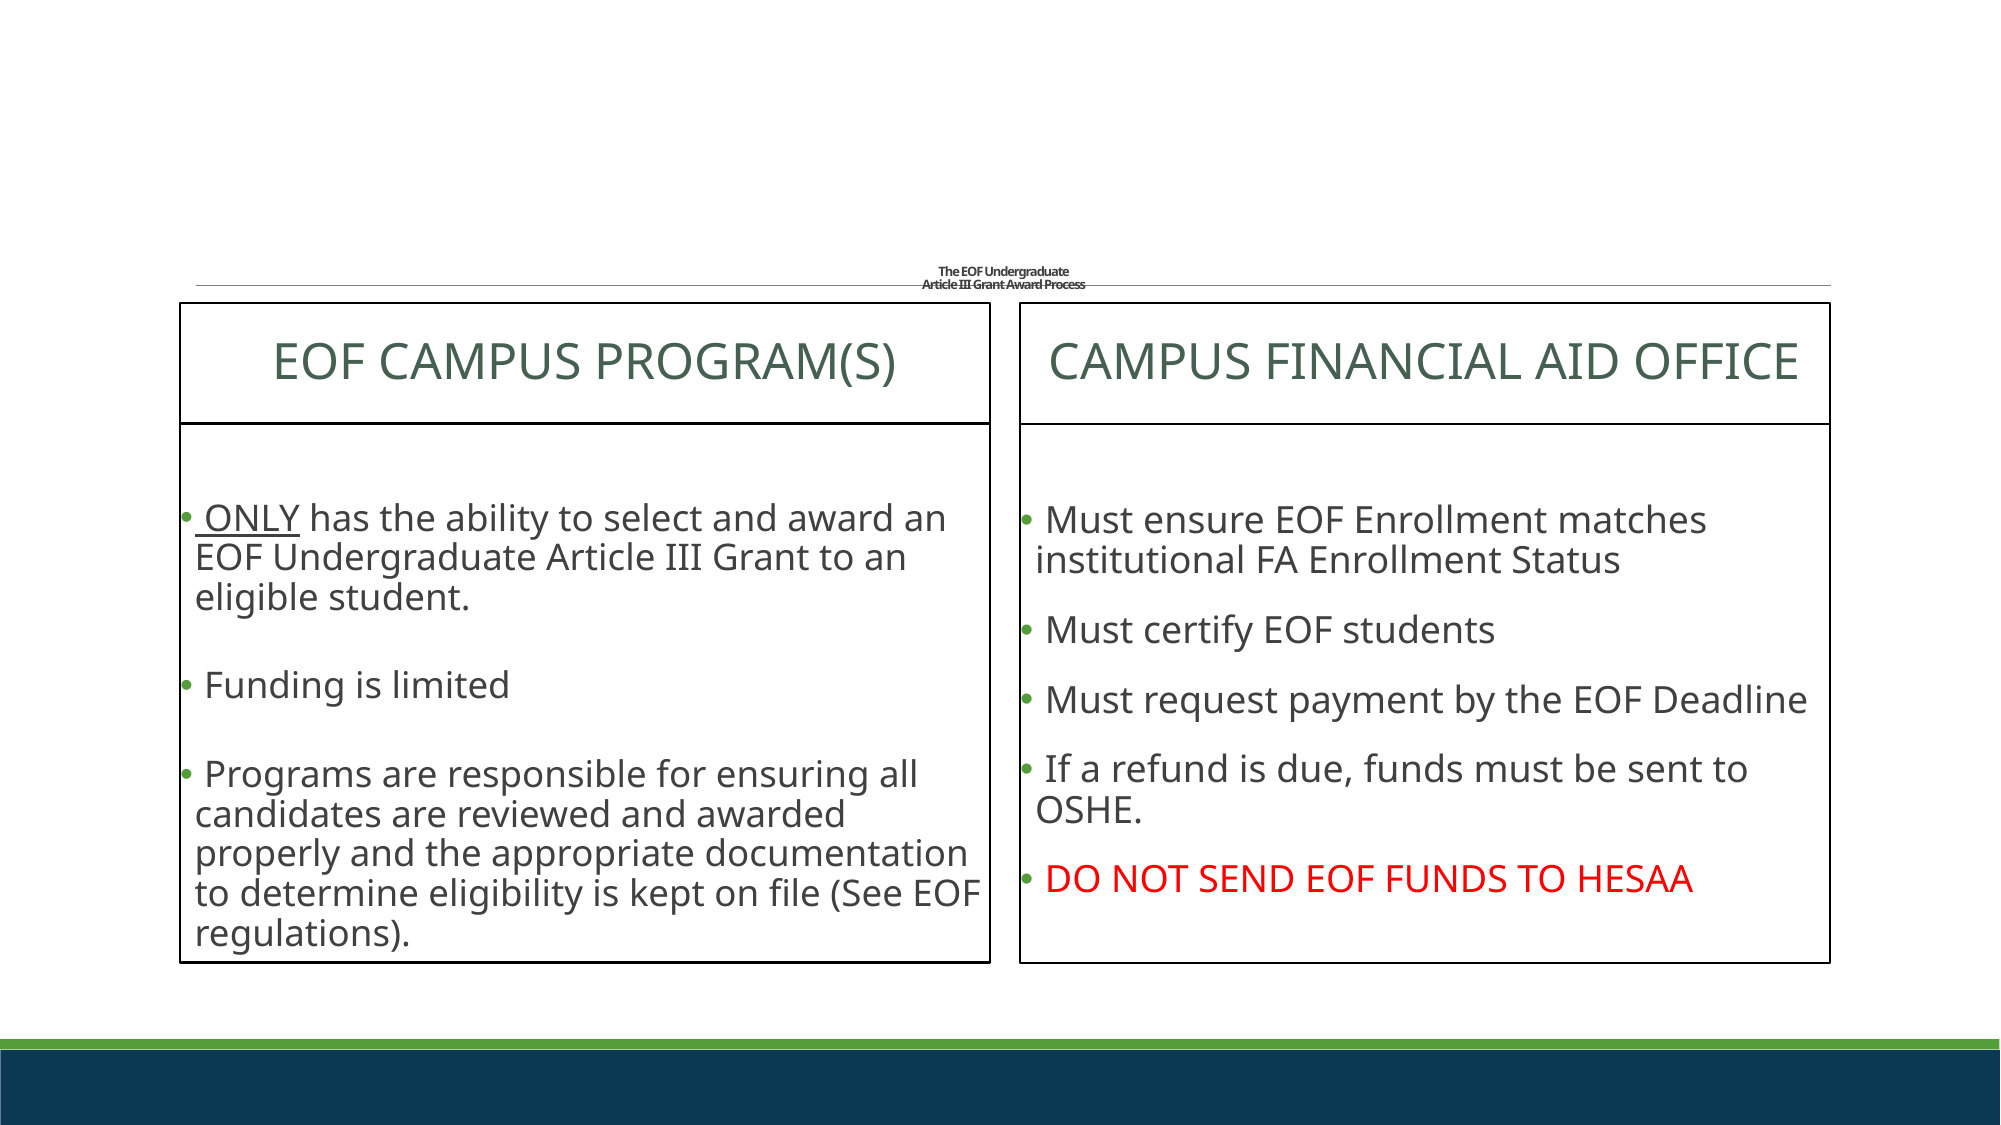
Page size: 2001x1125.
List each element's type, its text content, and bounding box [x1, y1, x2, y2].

list Campus Financial Aid Office [1020, 302, 1830, 423]
title The EOF Undergraduate Article III Grant Award Process [180, 23, 1830, 303]
list EOF Campus Program(s) [180, 302, 990, 423]
list ONLY has the ability to select and award an EOF Undergraduate Article III Grant to an eligible student. Funding is limited Programs are responsible for ensuring all candidates are reviewed and awarded properly and the appropriate documentation to determine eligibility is kept on file (See EOF regulations). [180, 423, 990, 963]
list Must ensure EOF Enrollment matches institutional FA Enrollment Status Must certify EOF students Must request payment by the EOF Deadline If a refund is due, funds must be sent to OSHE. DO NOT SEND EOF FUNDS TO HESAA [1020, 423, 1830, 963]
